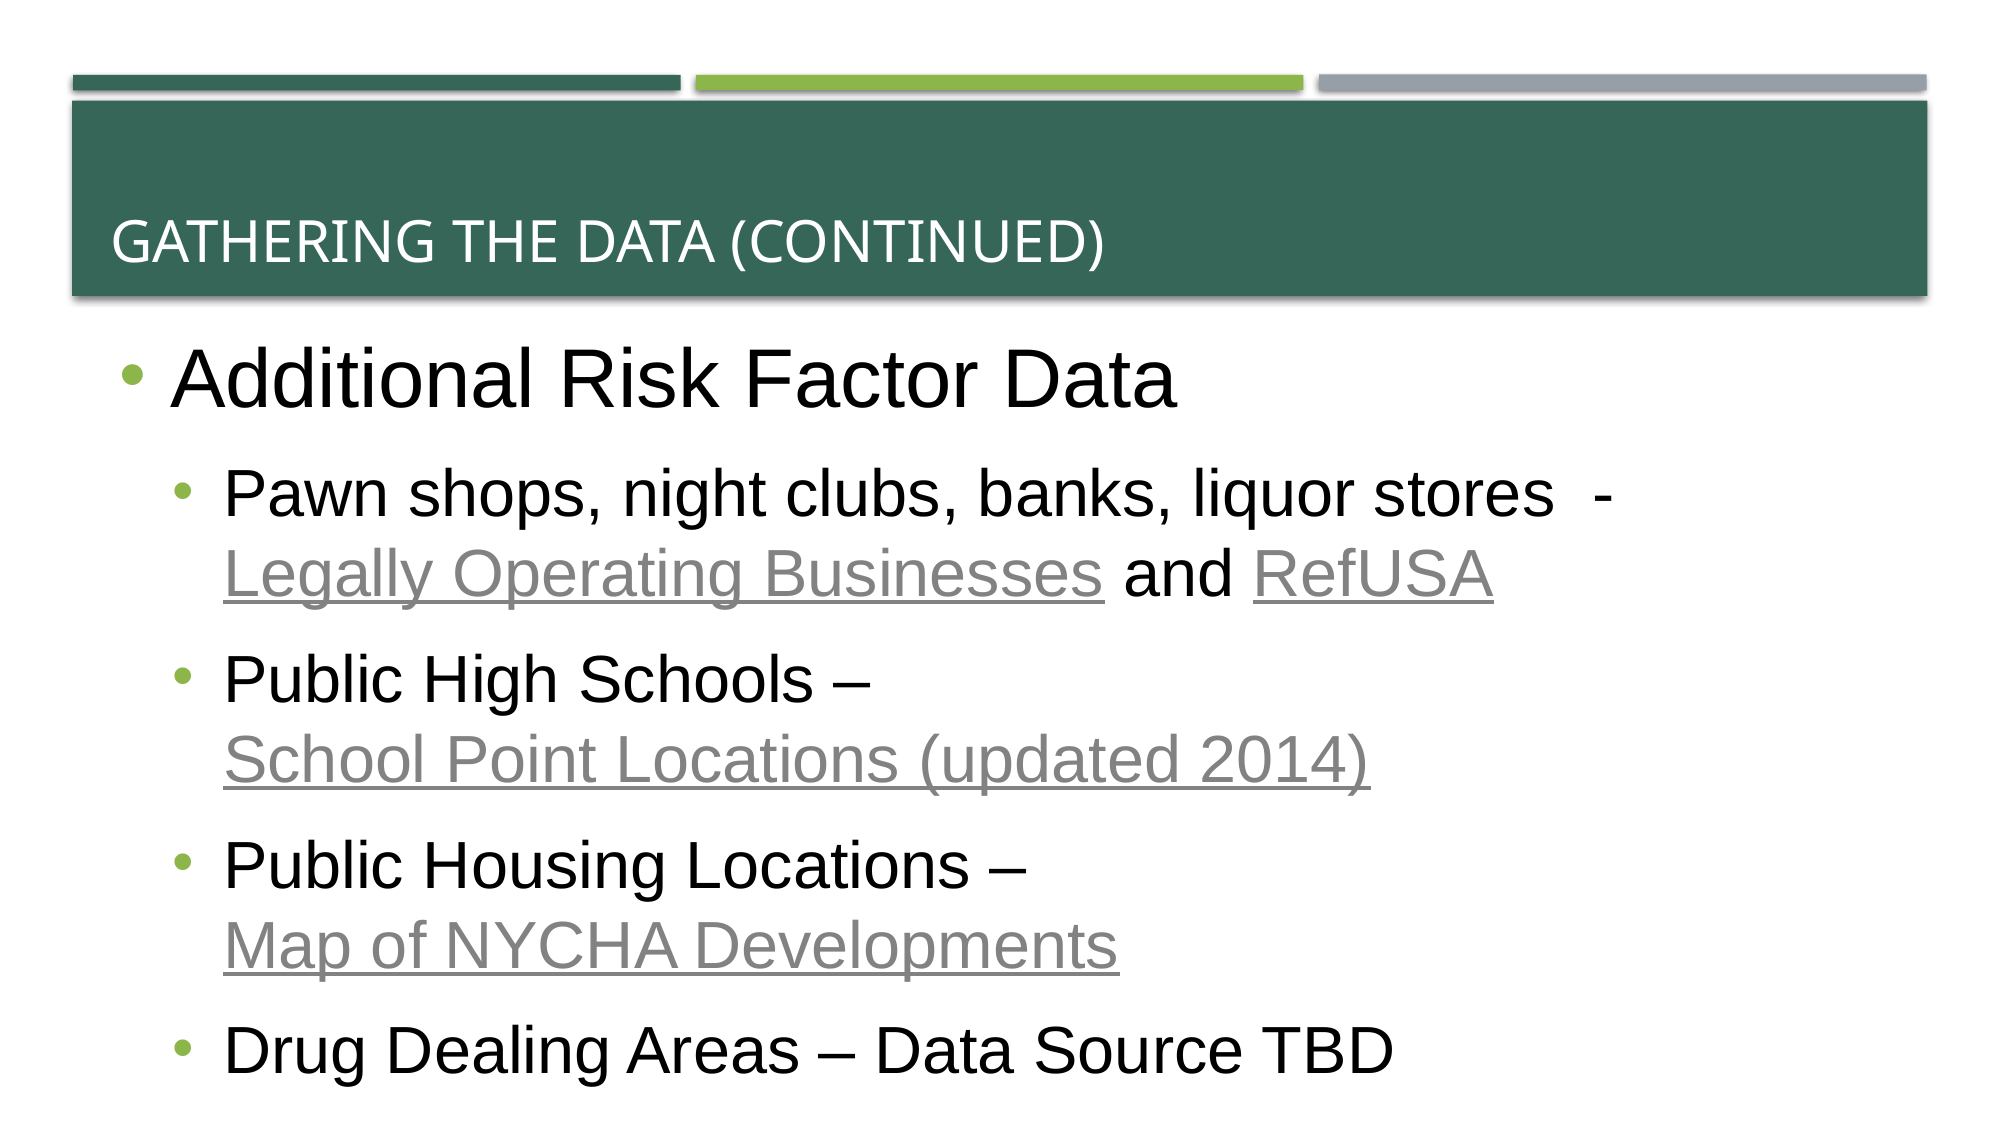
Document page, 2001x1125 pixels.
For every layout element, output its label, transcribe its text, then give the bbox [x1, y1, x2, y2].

list Additional Risk Factor Data Pawn shops, night clubs, banks, liquor stores - Legally Operating Businesses and RefUSA Public High Schools – School Point Locations (updated 2014) Public Housing Locations – Map of NYCHA Developments Drug Dealing Areas – Data Source TBD [104, 421, 1915, 1125]
title Gathering the data (continued) [95, 115, 1905, 282]
